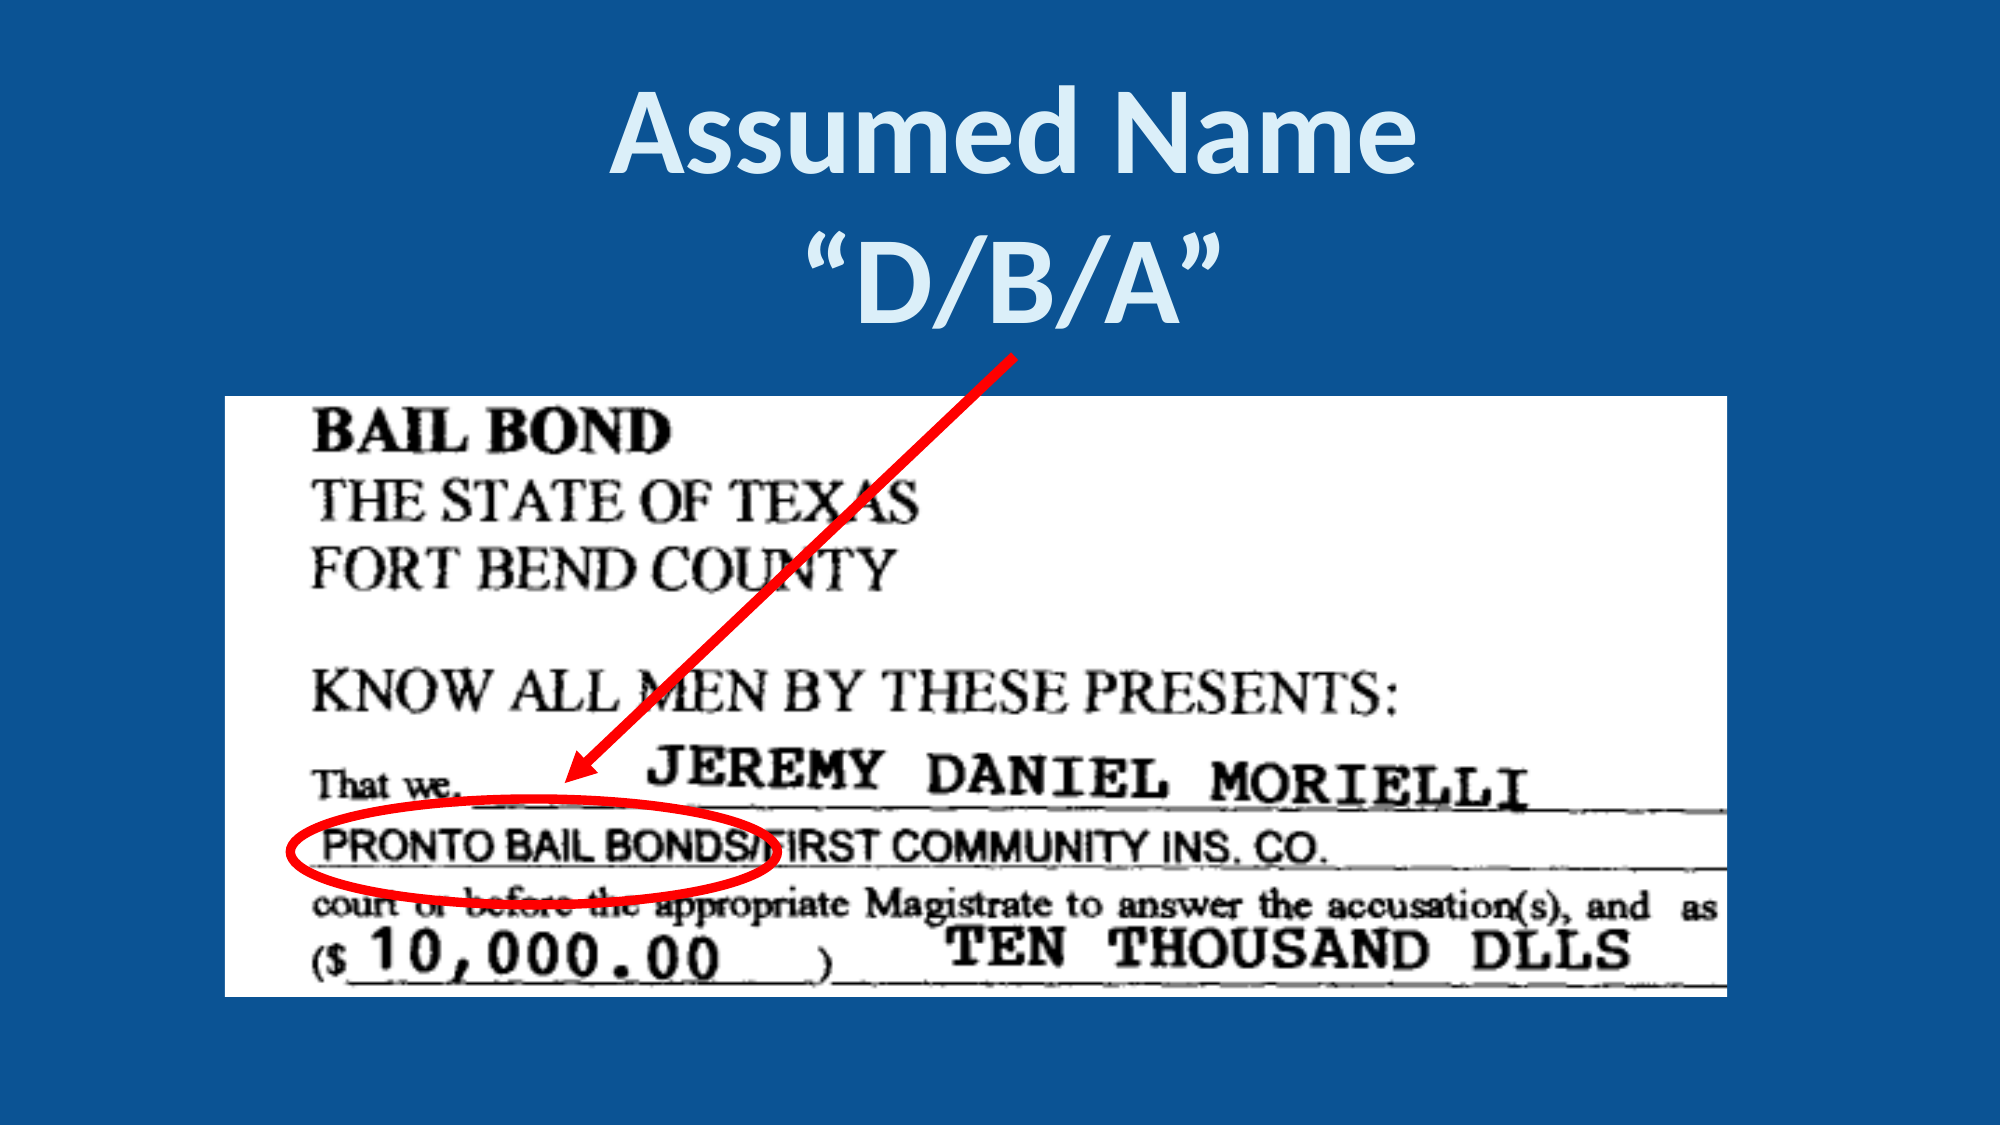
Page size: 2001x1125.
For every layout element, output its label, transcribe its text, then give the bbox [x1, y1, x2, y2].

text_box Assumed Name “D/B/A” [533, 41, 1496, 357]
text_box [564, 359, 1015, 784]
picture [224, 396, 1728, 997]
